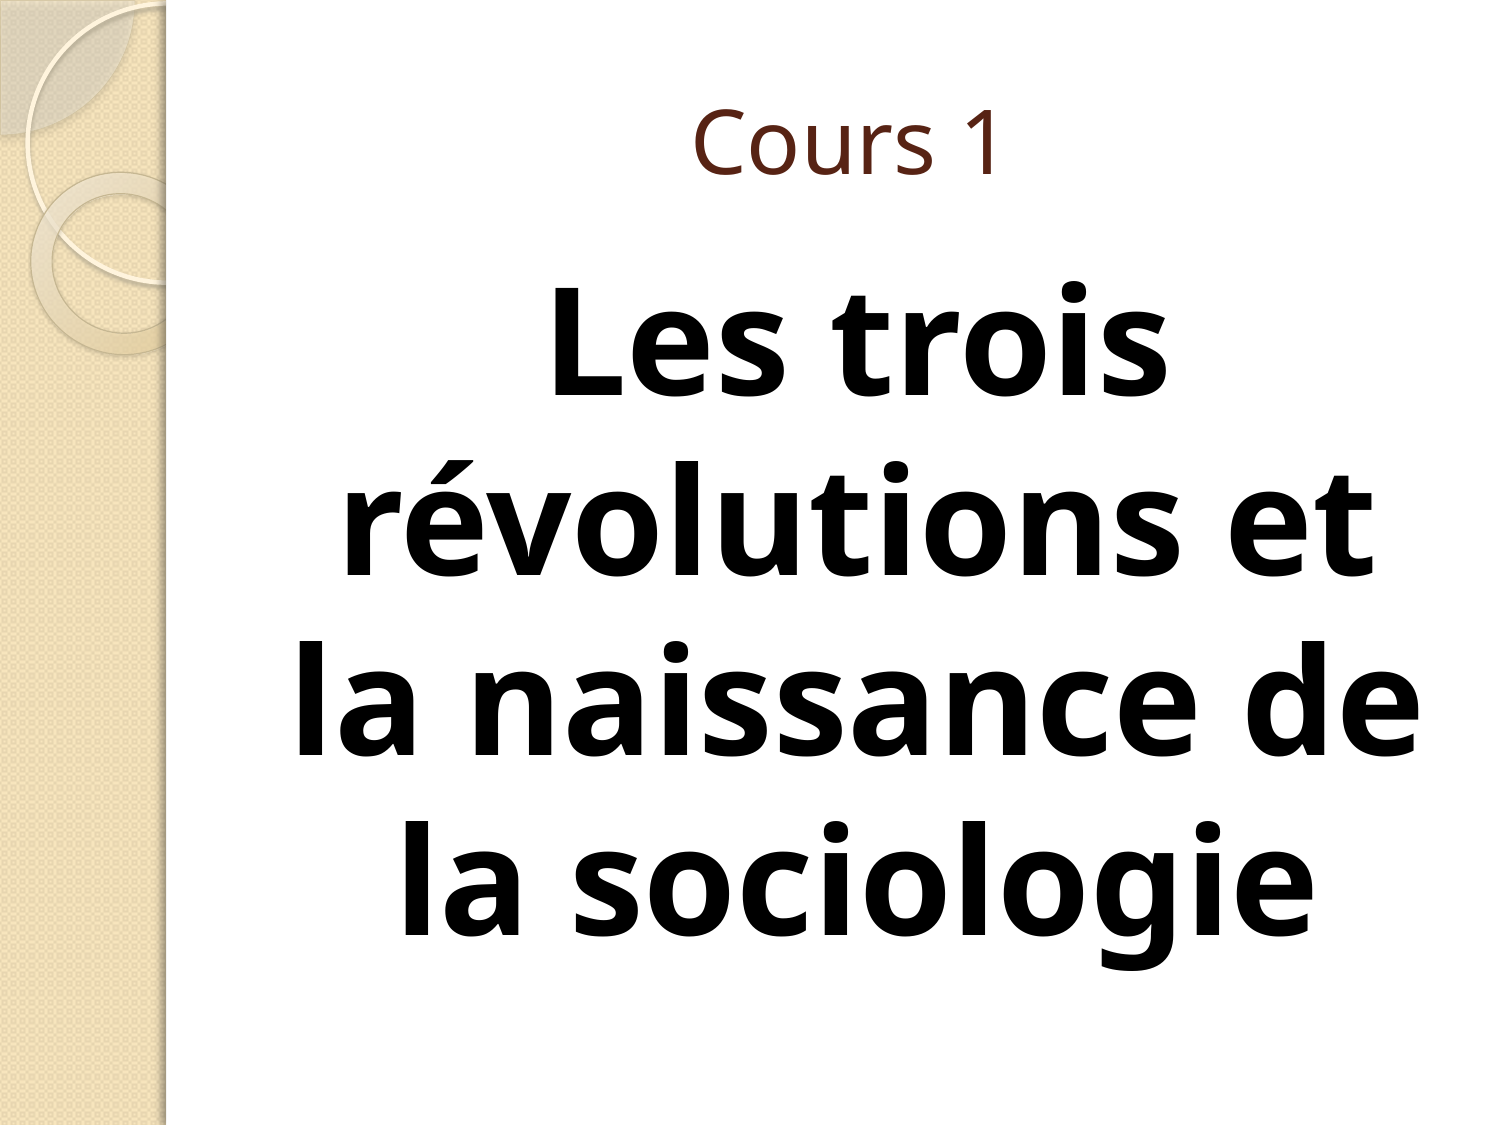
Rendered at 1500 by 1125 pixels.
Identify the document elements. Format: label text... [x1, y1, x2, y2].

list Les trois révolutions et la naissance de la sociologie [235, 237, 1466, 1025]
title Cours 1 [235, 45, 1466, 233]
